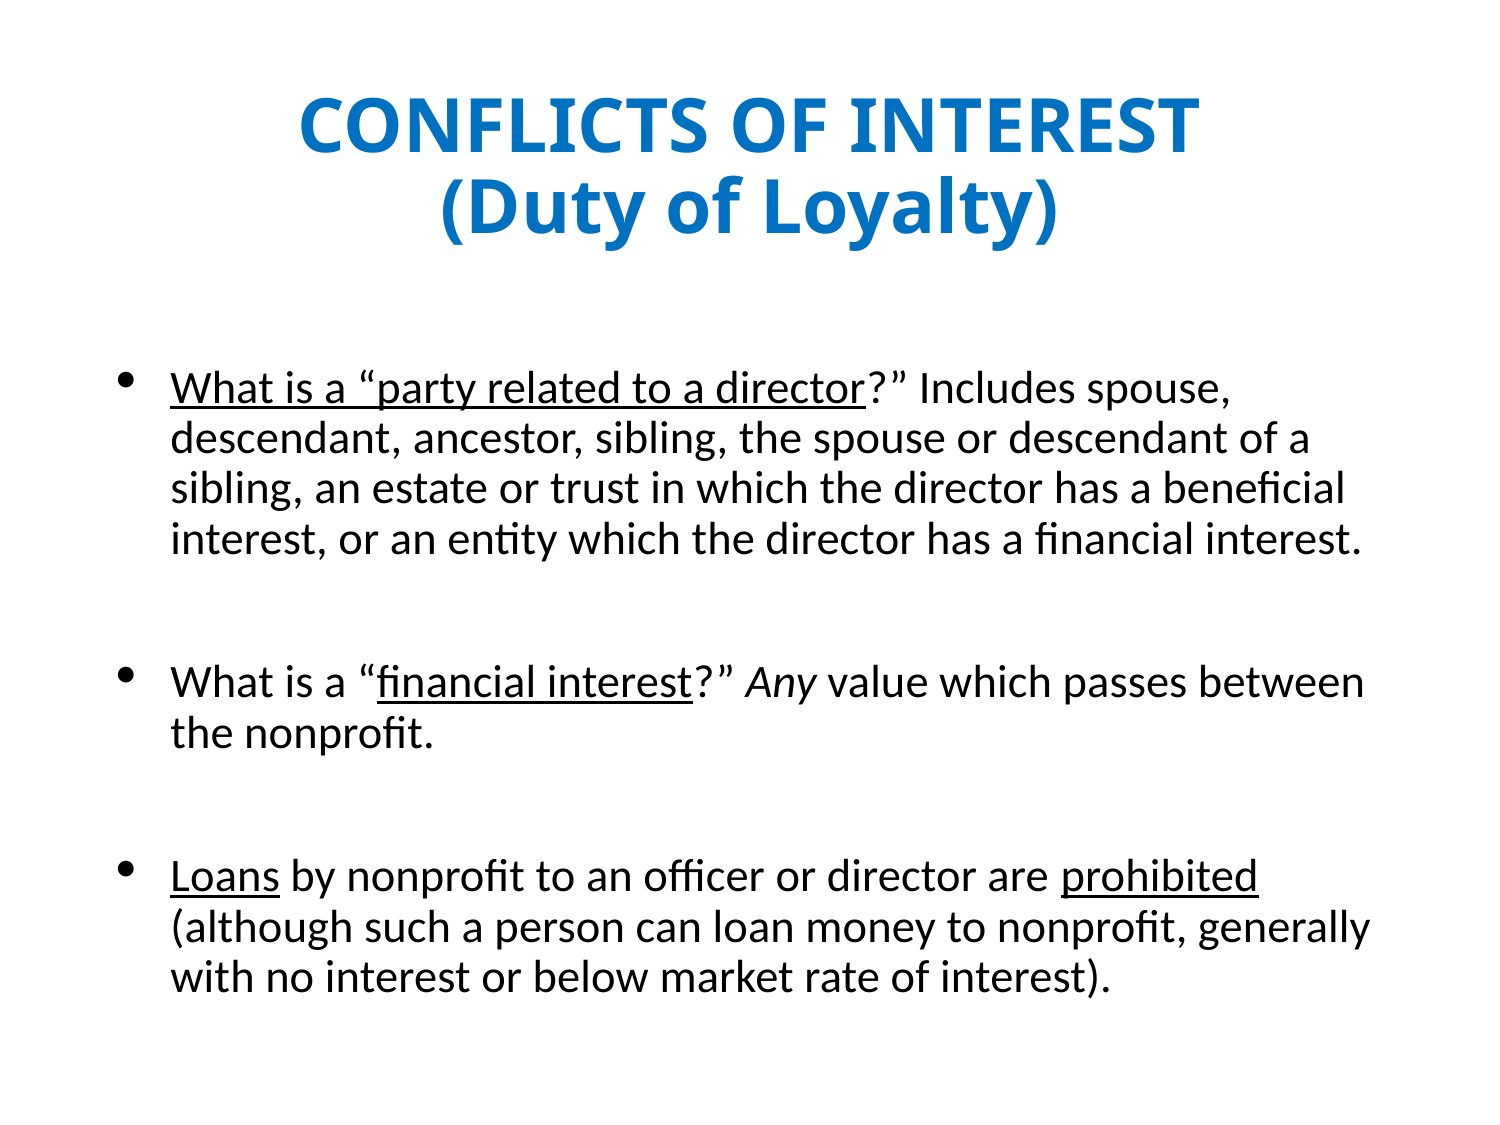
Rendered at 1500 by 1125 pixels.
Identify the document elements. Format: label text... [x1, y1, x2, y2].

title CONFLICTS OF INTEREST (Duty of Loyalty) [103, 59, 1397, 278]
list What is a “party related to a director?” Includes spouse, descendant, ancestor, sibling, the spouse or descendant of a sibling, an estate or trust in which the director has a beneficial interest, or an entity which the director has a financial interest. What is a “financial interest?” Any value which passes between the nonprofit. Loans by nonprofit to an officer or director are prohibited (although such a person can loan money to nonprofit, generally with no interest or below market rate of interest). [103, 299, 1397, 1014]
